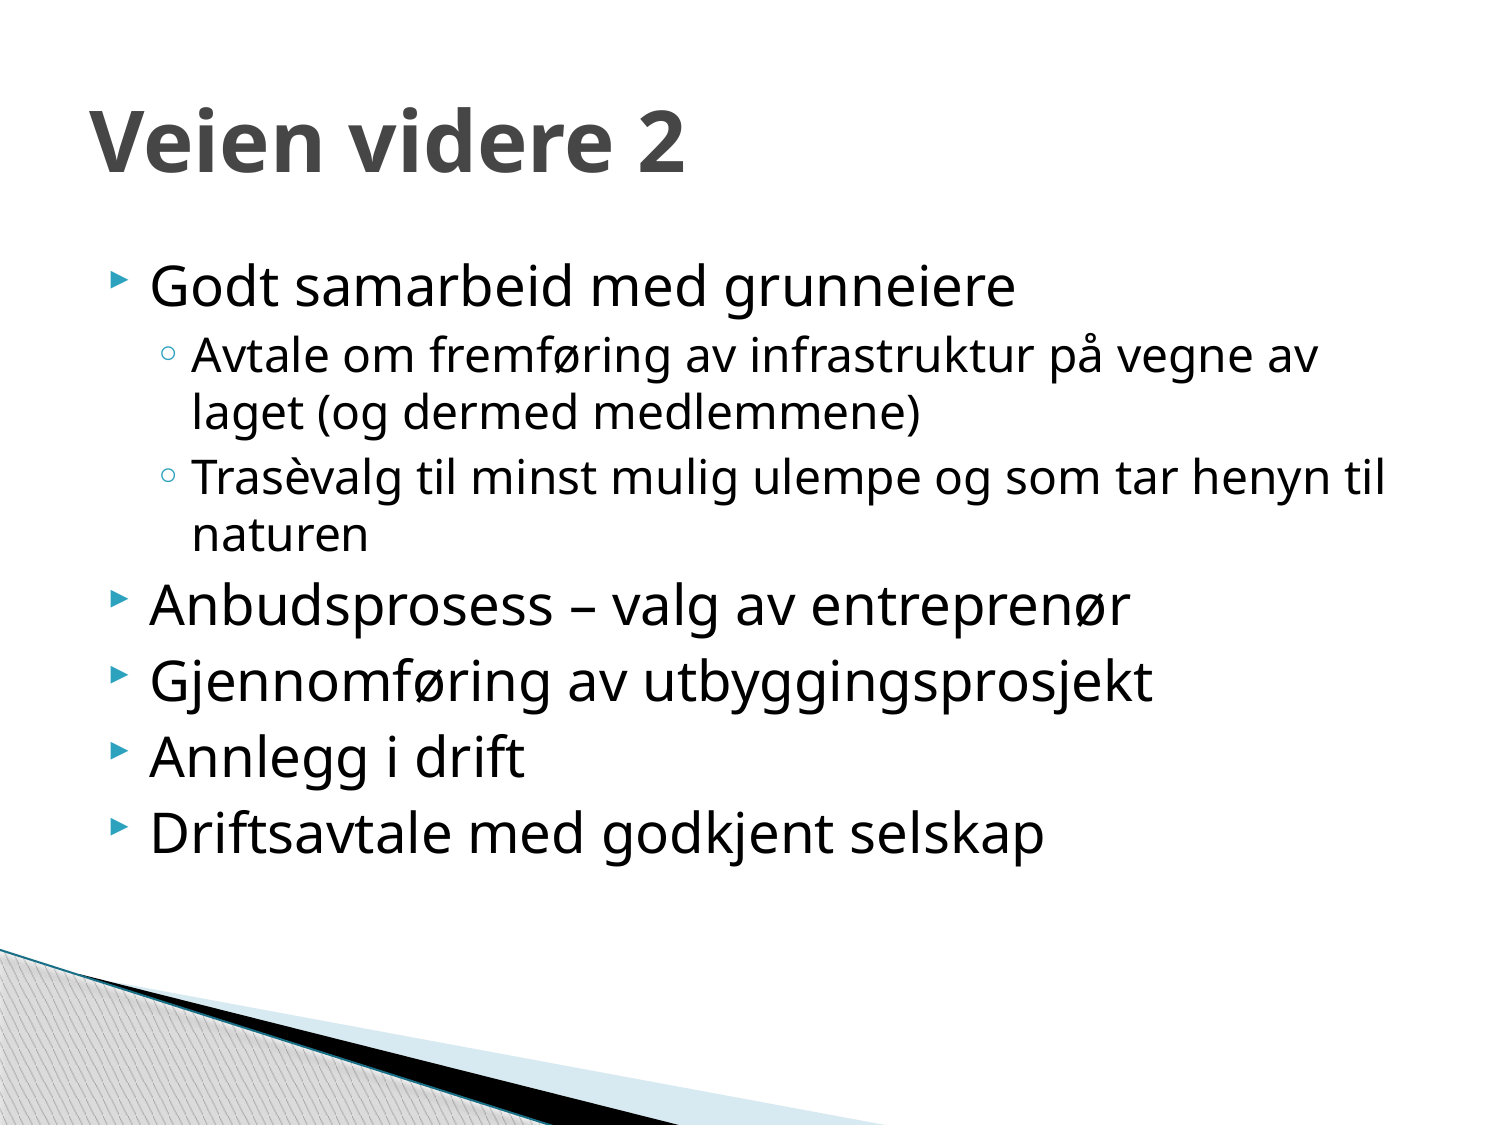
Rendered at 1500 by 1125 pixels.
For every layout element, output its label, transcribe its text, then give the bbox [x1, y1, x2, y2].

list Godt samarbeid med grunneiere Avtale om fremføring av infrastruktur på vegne av laget (og dermed medlemmene) Trasèvalg til minst mulig ulempe og som tar henyn til naturen Anbudsprosess – valg av entreprenør Gjennomføring av utbyggingsprosjekt Annlegg i drift Driftsavtale med godkjent selskap [75, 243, 1425, 986]
title Veien videre 2 [75, 45, 1425, 233]
